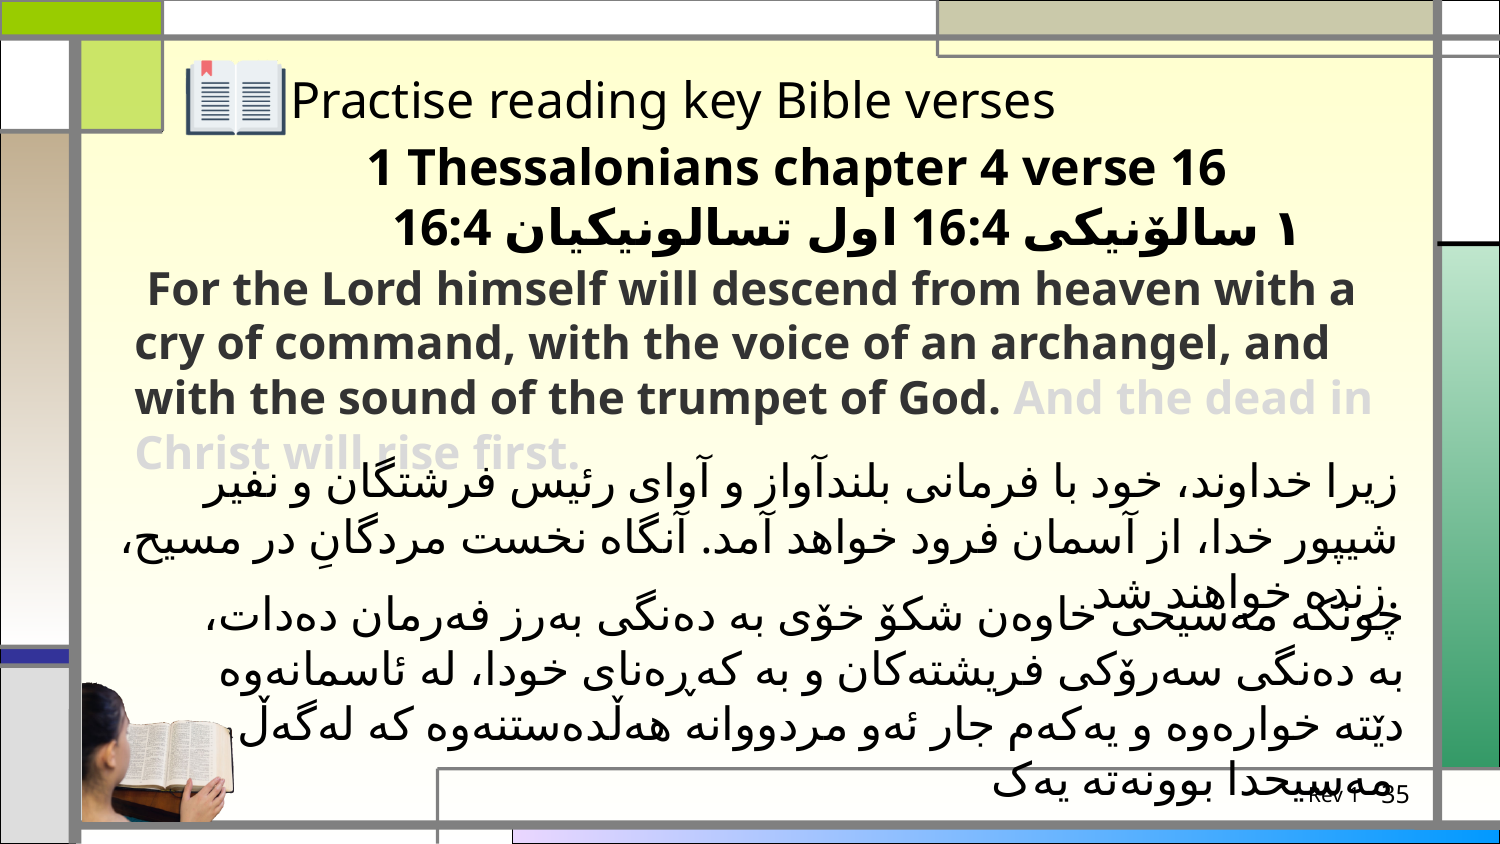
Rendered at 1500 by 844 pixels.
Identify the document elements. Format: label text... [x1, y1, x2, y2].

text_box چونکە مەسیحی خاوەن شکۆ خۆی بە دەنگی بەرز فەرمان دەدات، بە دەنگی سەرۆکی فریشتەکان و بە کەڕەنای خودا، لە ئاسمانەوە دێتە خوارەوە و یەکەم جار ئەو مردووانە هەڵدەستنەوە کە لەگەڵ مەسیحدا بوونەتە یەک [157, 577, 1421, 813]
text_box For the Lord himself will descend from heaven with a cry of command, with the voice of an archangel, and with the sound of the trumpet of God. And the dead in Christ will rise first. [119, 251, 1455, 391]
text_box Practise reading key Bible verses [147, 15, 1199, 128]
text_box Rev 1 [1293, 774, 1387, 814]
picture [176, 53, 291, 143]
text_box 1 Thessalonians chapter 4 verse 16 16:4 ١ سالۆنیكی 16:4 اول تسالونیکیان [91, 128, 1326, 264]
text_box زیرا خداوند، خود با فرمانی بلندآواز و آوای رئیس فرشتگان و نفیر شیپور خدا، از آسمان فرود خواهد آمد. آنگاه نخست مردگانِ در مسیح، زنده خواهند شد. [91, 440, 1415, 625]
slide_number 35 [1074, 770, 1425, 818]
picture [81, 682, 235, 822]
